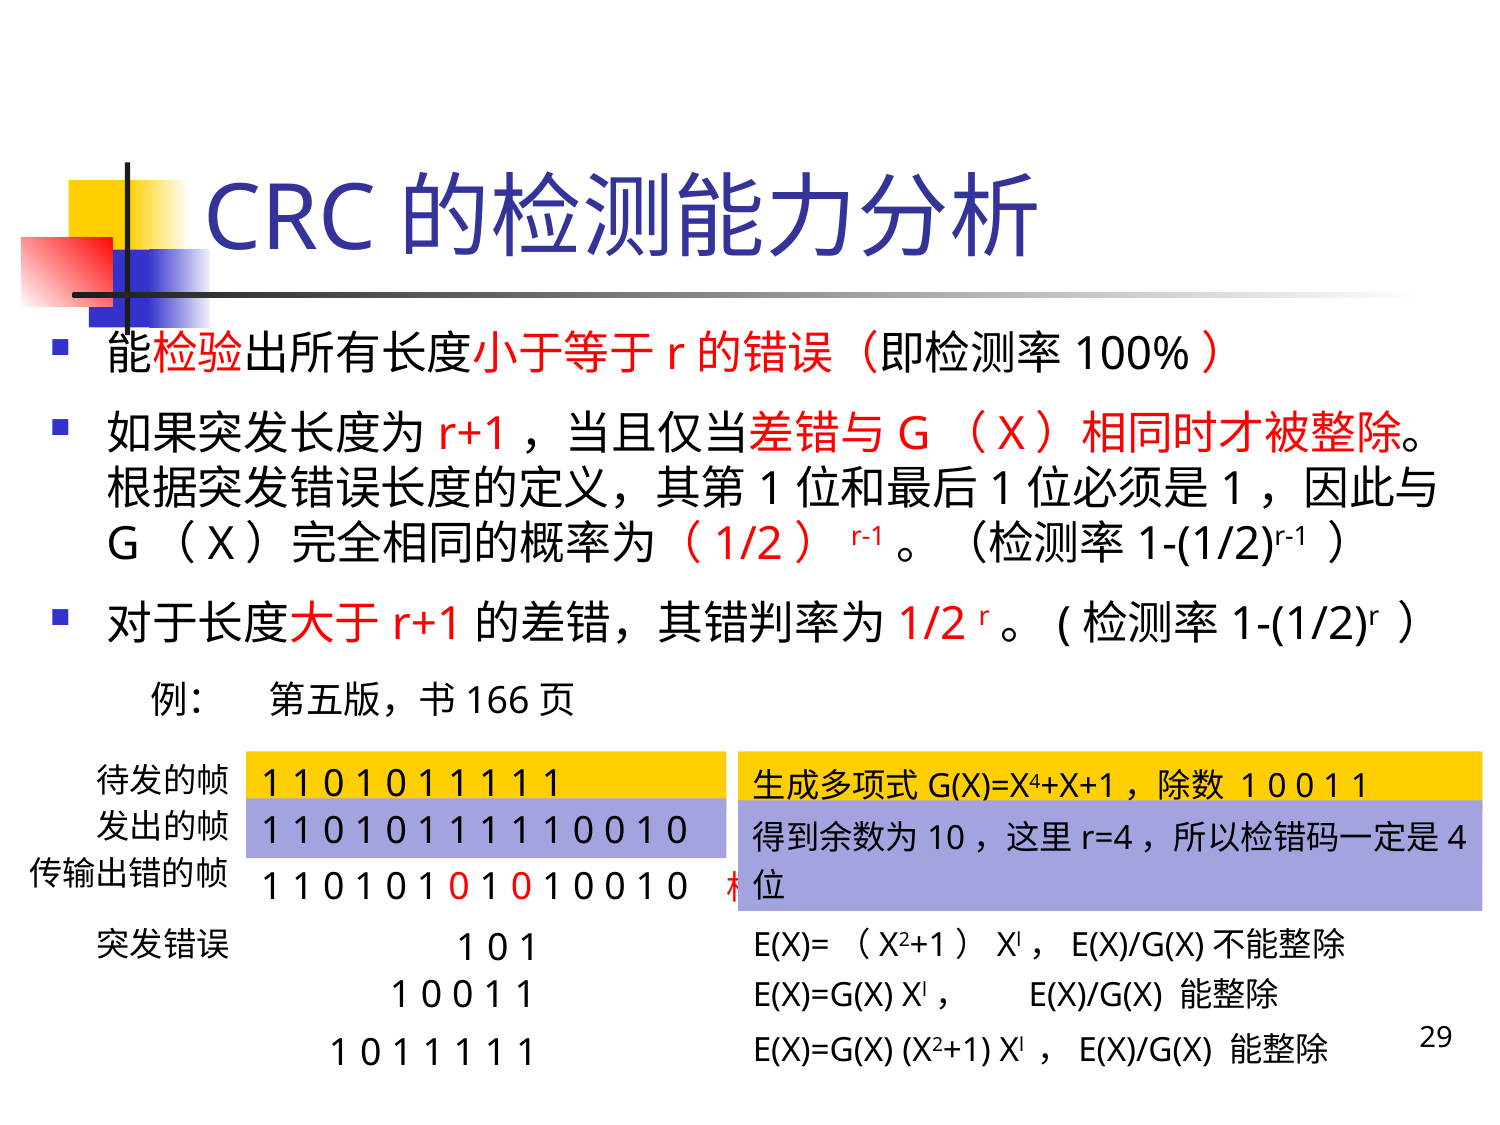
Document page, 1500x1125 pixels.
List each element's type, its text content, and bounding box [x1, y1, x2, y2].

text_box 1 1 0 1 0 1 1 1 1 1 0 0 1 0 [247, 798, 727, 854]
text_box 第五版，书166页 [253, 668, 597, 729]
slide_number 29 [1383, 990, 1468, 1066]
text_box 1 1 0 1 0 1 1 1 1 1 [282, 751, 727, 798]
text_box 发出的帧 [82, 798, 282, 853]
text_box 得到余数为10，这里r=4，所以检错码一定是4位 [738, 800, 1483, 911]
title CRC的检测能力分析 [188, 34, 1468, 276]
text_box E(X)=G(X) Xl， E(X)/G(X) 能整除 [738, 965, 1383, 1020]
text_box 1 0 1 [421, 915, 575, 962]
text_box 1 0 0 1 1 [375, 962, 575, 1023]
text_box 例： [135, 668, 242, 729]
list 能检验出所有长度小于等于r的错误（即检测率100%） 如果突发长度为r+1，当且仅当差错与G（X）相同时才被整除。根据突发错误长度的定义，其第1位和最后1位必须是1，因此与G（X）完全相同的概率为（1/2）r-1。（检测率1-(1/2)r-1 ） 对于长度大于r+1的差错，其错判率为1/2 r。(检测率1-(1/2)r ） [34, 316, 1464, 669]
text_box 1 0 1 1 1 1 1 [304, 1020, 563, 1081]
text_box 传输出错的帧 [11, 845, 247, 900]
text_box 1 1 0 1 0 1 0 1 0 1 0 0 1 0 相当于异或了一个突发错误E(X) [246, 854, 1278, 915]
text_box E(X)=（X2+1）Xl，E(X)/G(X)不能整除 [738, 915, 1383, 965]
text_box 待发的帧 [82, 751, 282, 798]
text_box 生成多项式G(X)=X4+X+1，除数 1 0 0 1 1 [738, 751, 1483, 800]
text_box E(X)=G(X) (X2+1) Xl ，E(X)/G(X) 能整除 [738, 1020, 1383, 1076]
text_box 突发错误 [81, 915, 246, 971]
